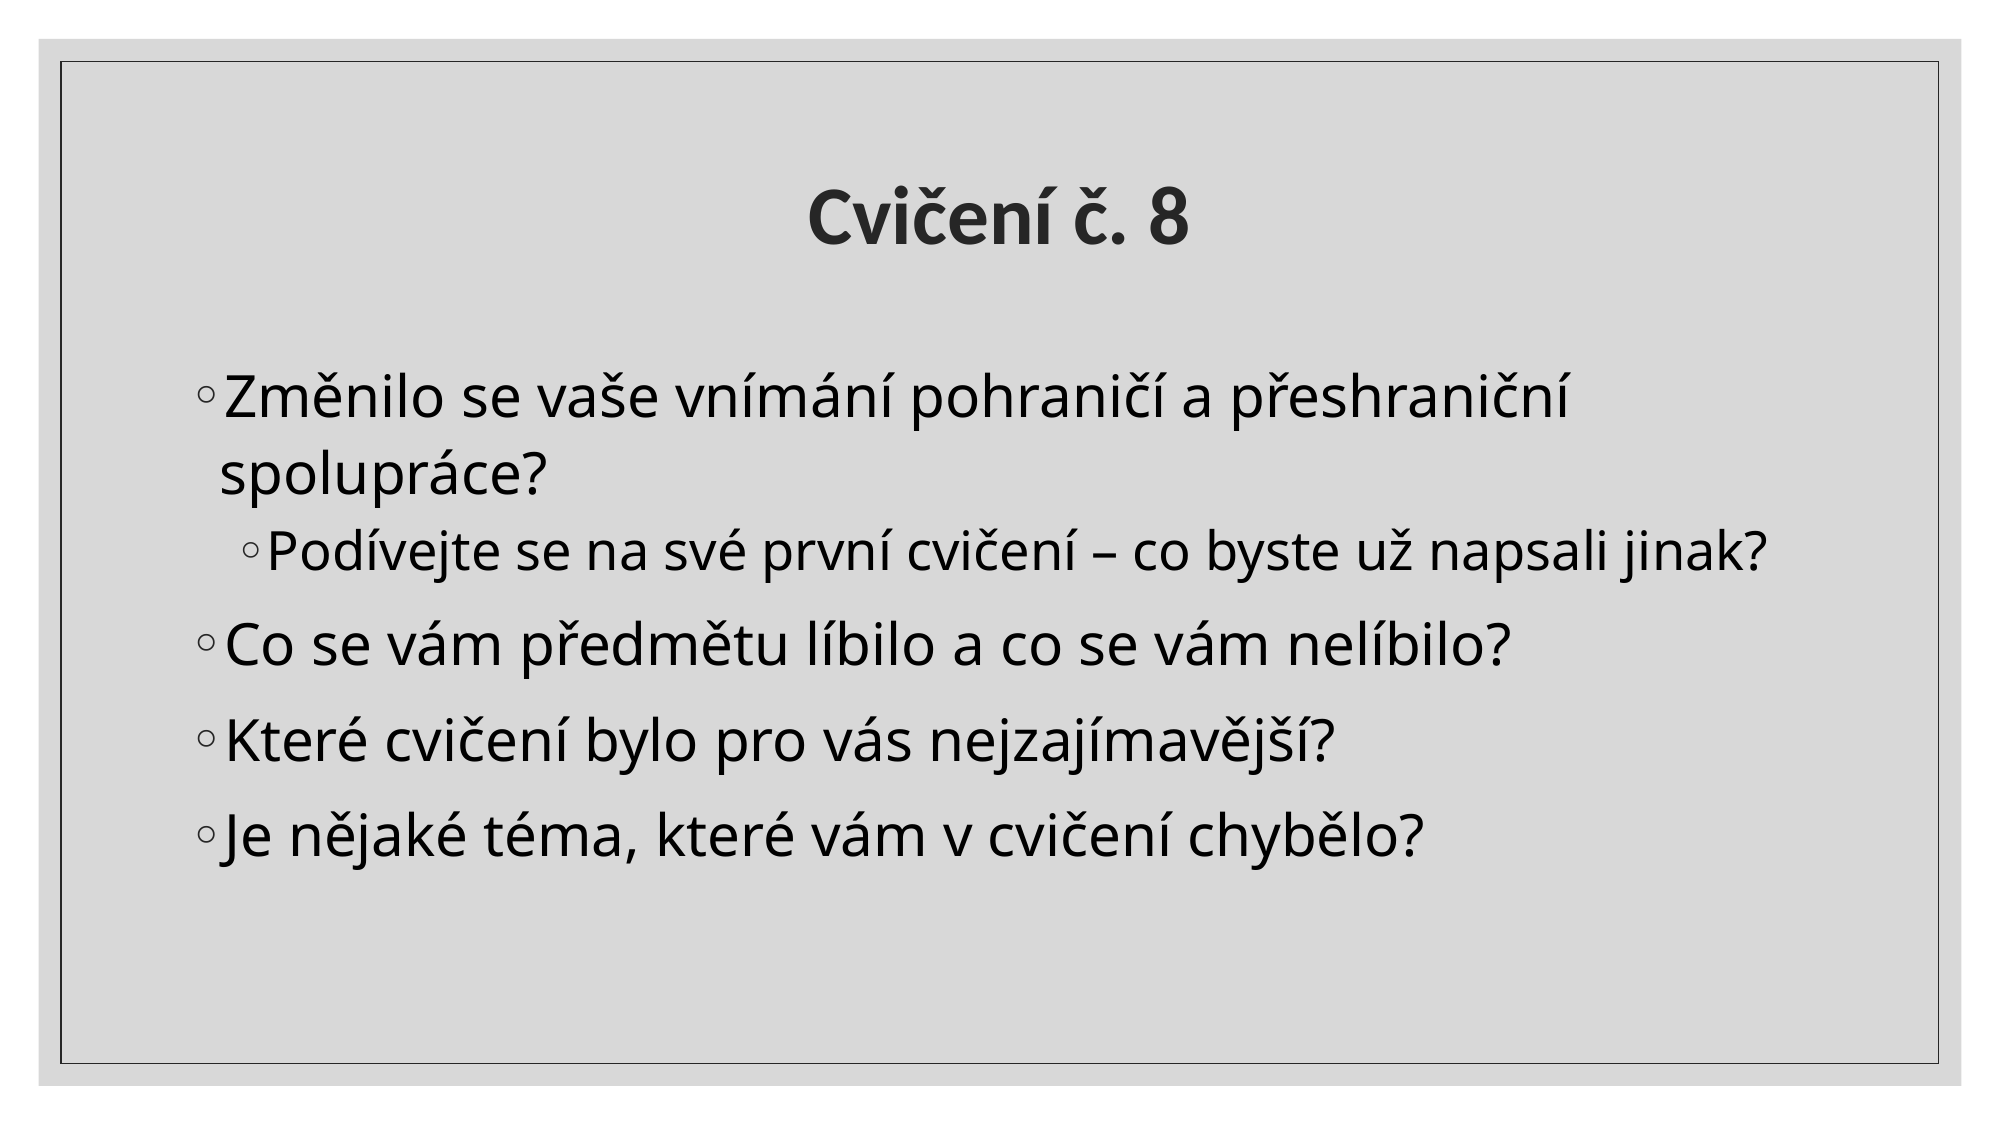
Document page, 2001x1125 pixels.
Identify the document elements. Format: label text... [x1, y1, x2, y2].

title Cvičení č. 8 [174, 105, 1825, 331]
list Změnilo se vaše vnímání pohraničí a přeshraniční spolupráce? Podívejte se na své první cvičení – co byste už napsali jinak? Co se vám předmětu líbilo a co se vám nelíbilo? Které cvičení bylo pro vás nejzajímavější? Je nějaké téma, které vám v cvičení chybělo? [174, 345, 1825, 977]
